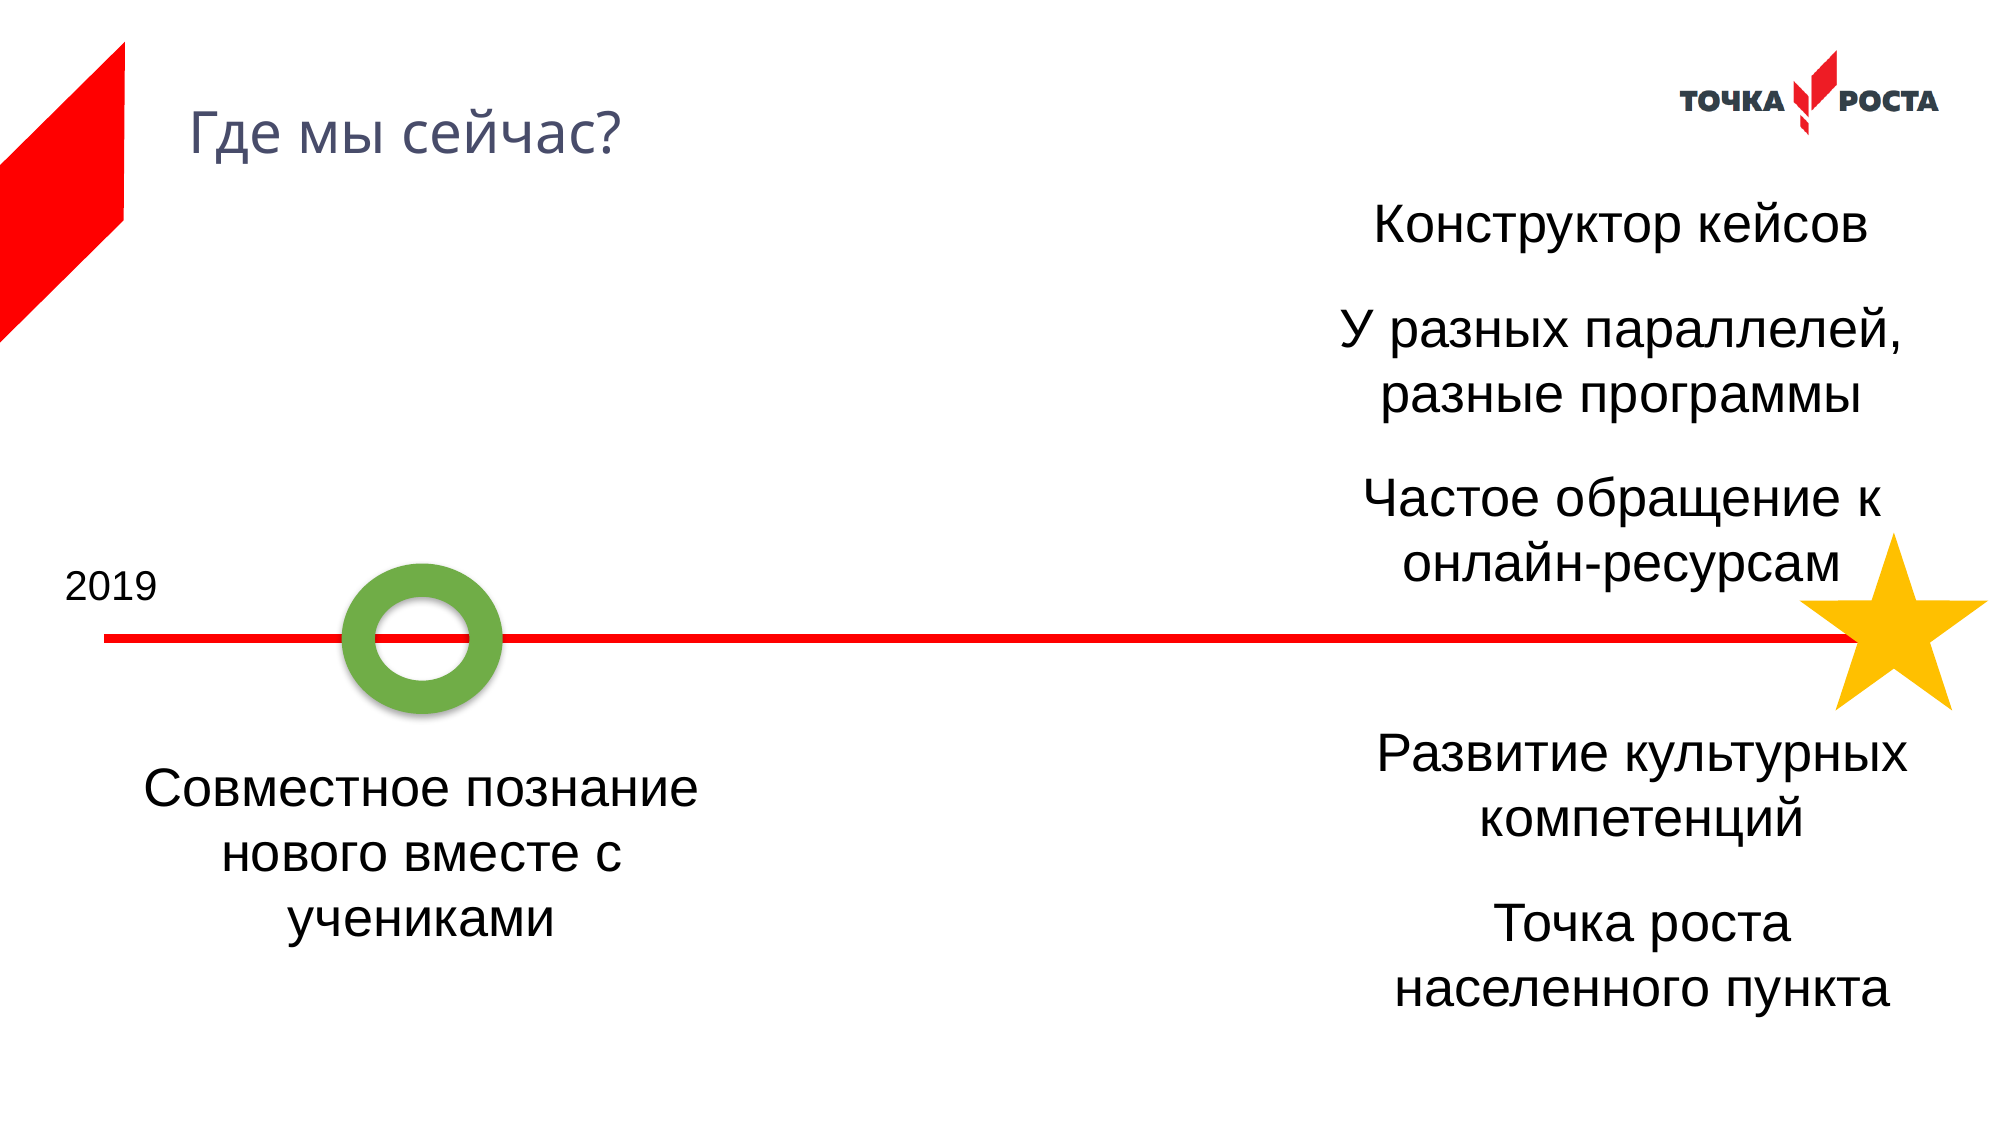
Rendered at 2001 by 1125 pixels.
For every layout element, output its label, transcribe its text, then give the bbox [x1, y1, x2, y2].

text_box Совместное познание нового вместе с учениками [101, 744, 743, 955]
text_box Конструктор кейсов У разных параллелей, разные программы Частое обращение к онлайн-ресурсам [1301, 181, 1943, 601]
text_box [1800, 600, 1989, 710]
picture [1671, 42, 1947, 146]
text_box [358, 580, 487, 698]
title Где мы сейчас? [180, 59, 1614, 211]
text_box Развитие культурных компетенций Точка роста населенного пункта [1321, 710, 1964, 1025]
text_box 2019 [57, 551, 166, 616]
